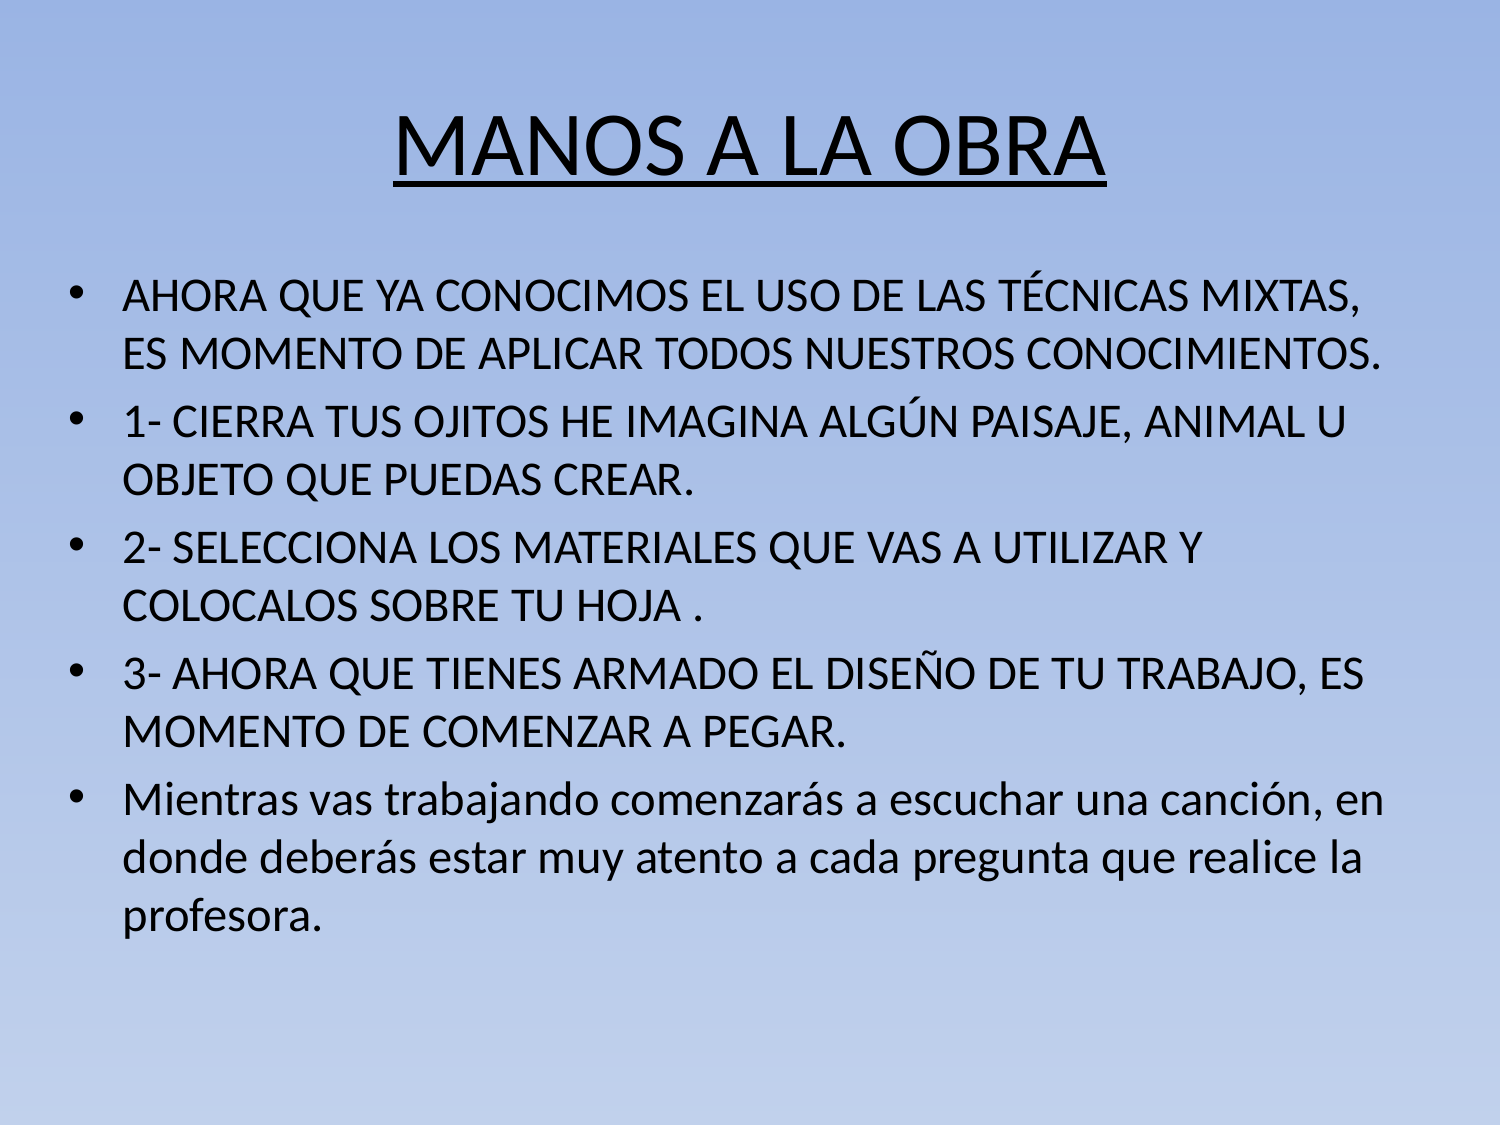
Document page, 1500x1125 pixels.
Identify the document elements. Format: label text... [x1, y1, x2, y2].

title MANOS A LA OBRA [75, 45, 1425, 233]
list AHORA QUE YA CONOCIMOS EL USO DE LAS TÉCNICAS MIXTAS, ES MOMENTO DE APLICAR TODOS NUESTROS CONOCIMIENTOS. 1- CIERRA TUS OJITOS HE IMAGINA ALGÚN PAISAJE, ANIMAL U OBJETO QUE PUEDAS CREAR. 2- SELECCIONA LOS MATERIALES QUE VAS A UTILIZAR Y COLOCALOS SOBRE TU HOJA . 3- AHORA QUE TIENES ARMADO EL DISEÑO DE TU TRABAJO, ES MOMENTO DE COMENZAR A PEGAR. Mientras vas trabajando comenzarás a escuchar una canción, en donde deberás estar muy atento a cada pregunta que realice la profesora. [53, 255, 1404, 998]
